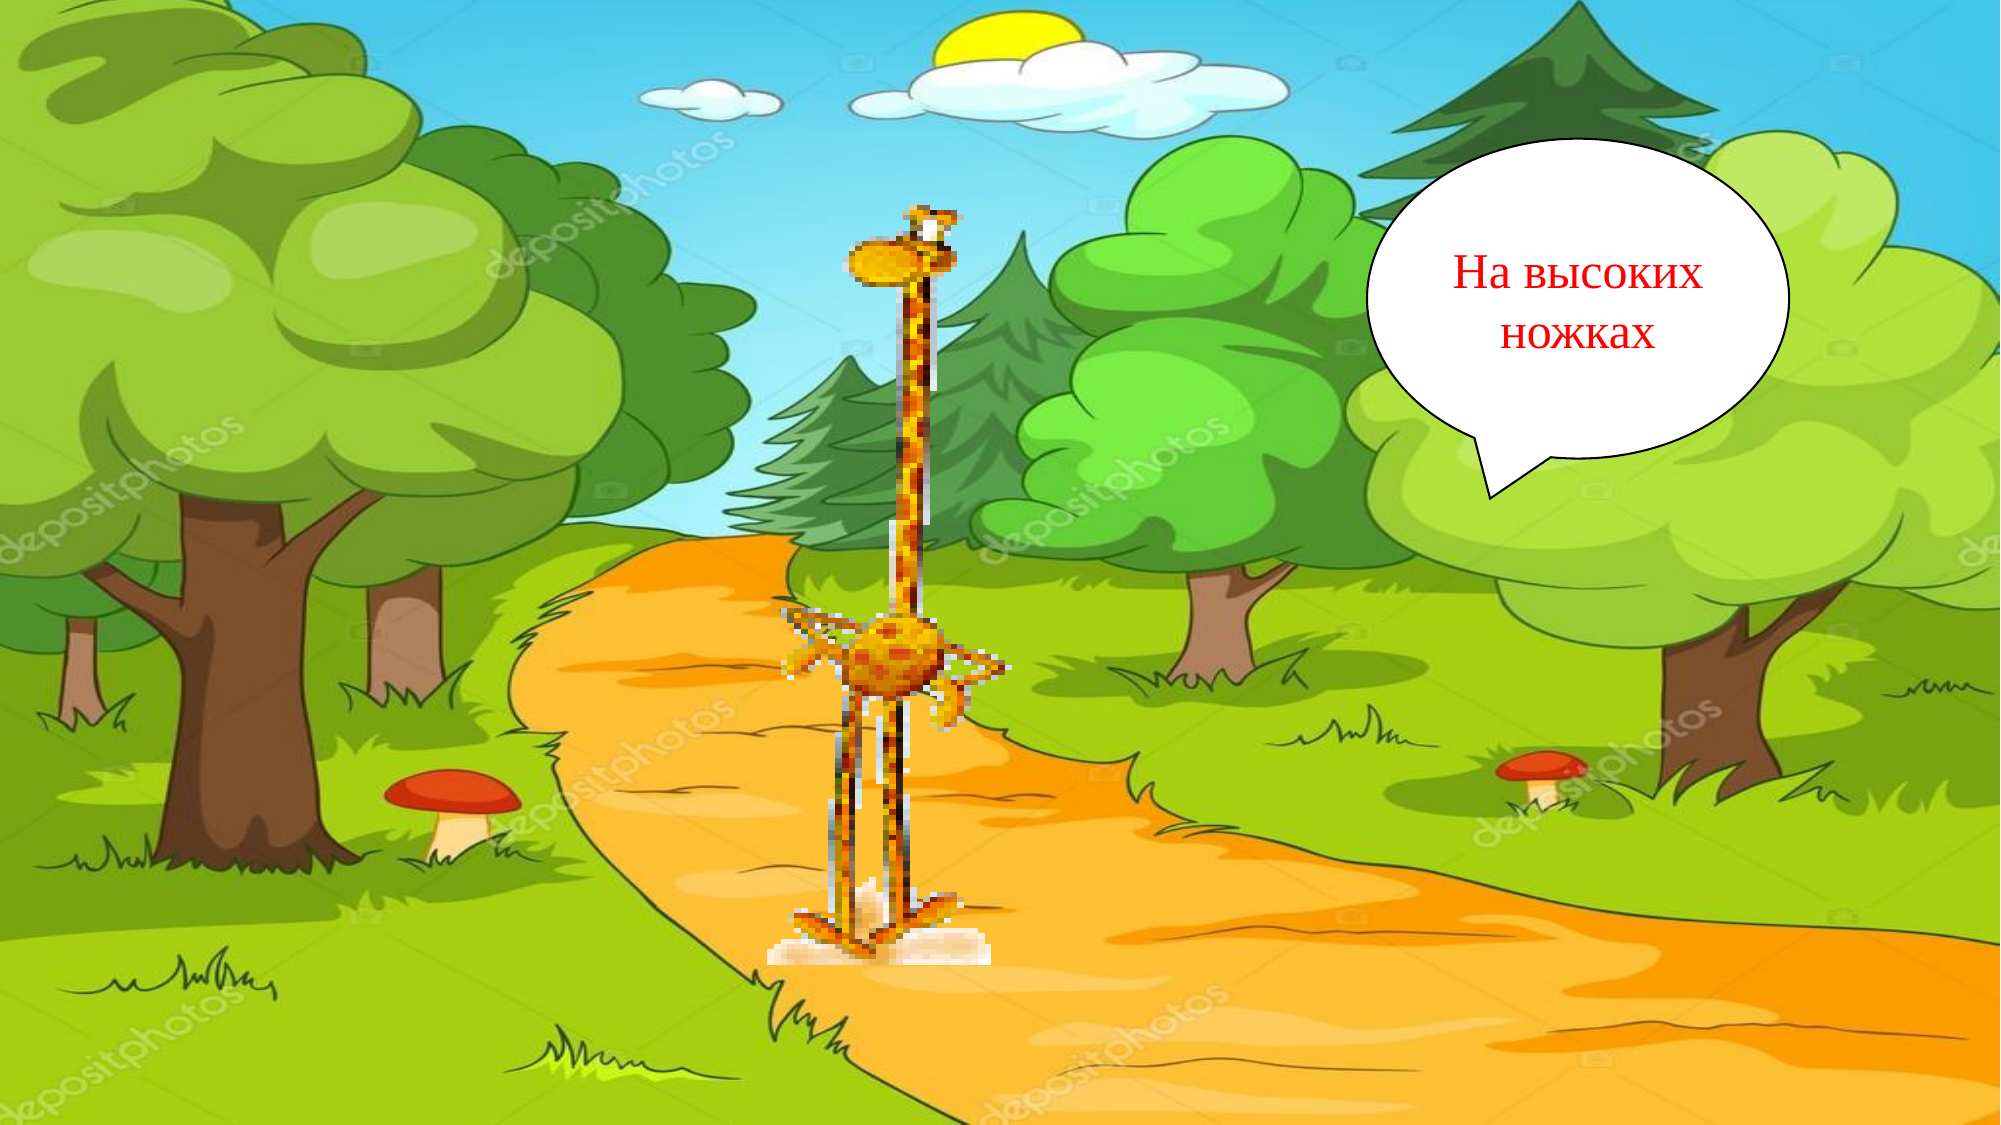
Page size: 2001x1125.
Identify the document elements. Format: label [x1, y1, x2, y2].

list [0, 0, 2000, 1125]
picture [644, 138, 1053, 965]
